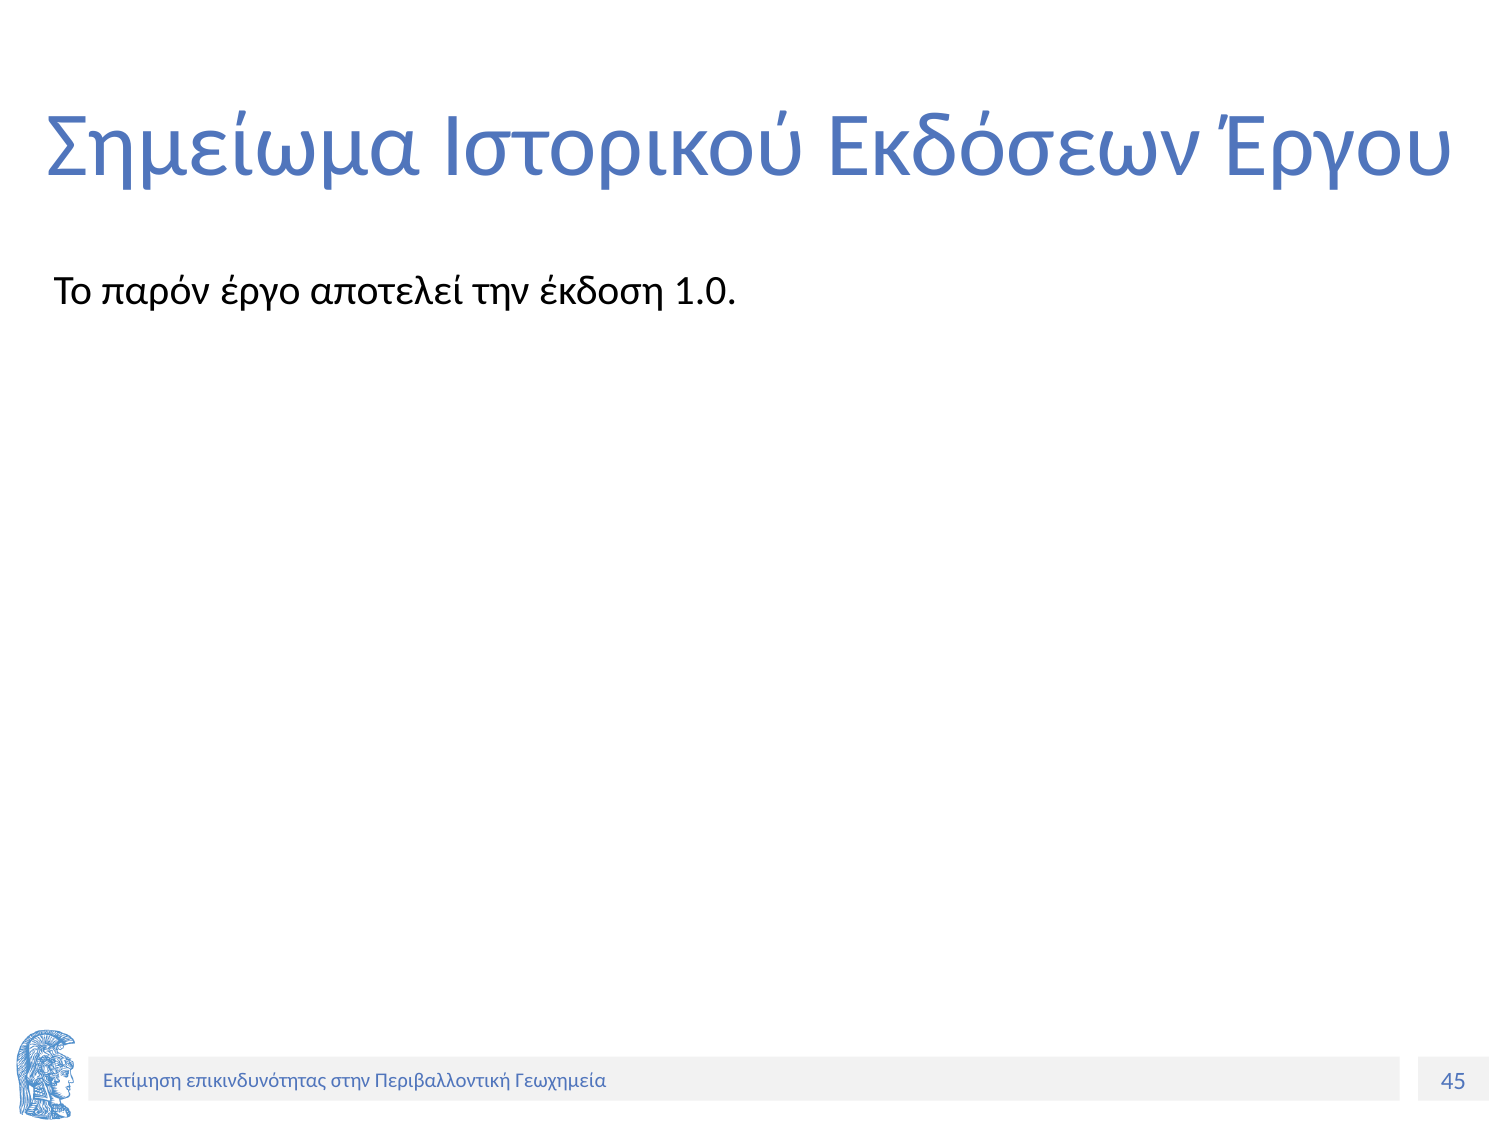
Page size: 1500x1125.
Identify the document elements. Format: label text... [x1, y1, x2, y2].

title Σημείωμα Ιστορικού Εκδόσεων Έργου [0, 45, 1500, 233]
picture [9, 1026, 81, 1120]
list Το παρόν έργο αποτελεί την έκδοση 1.0. [38, 255, 1447, 998]
